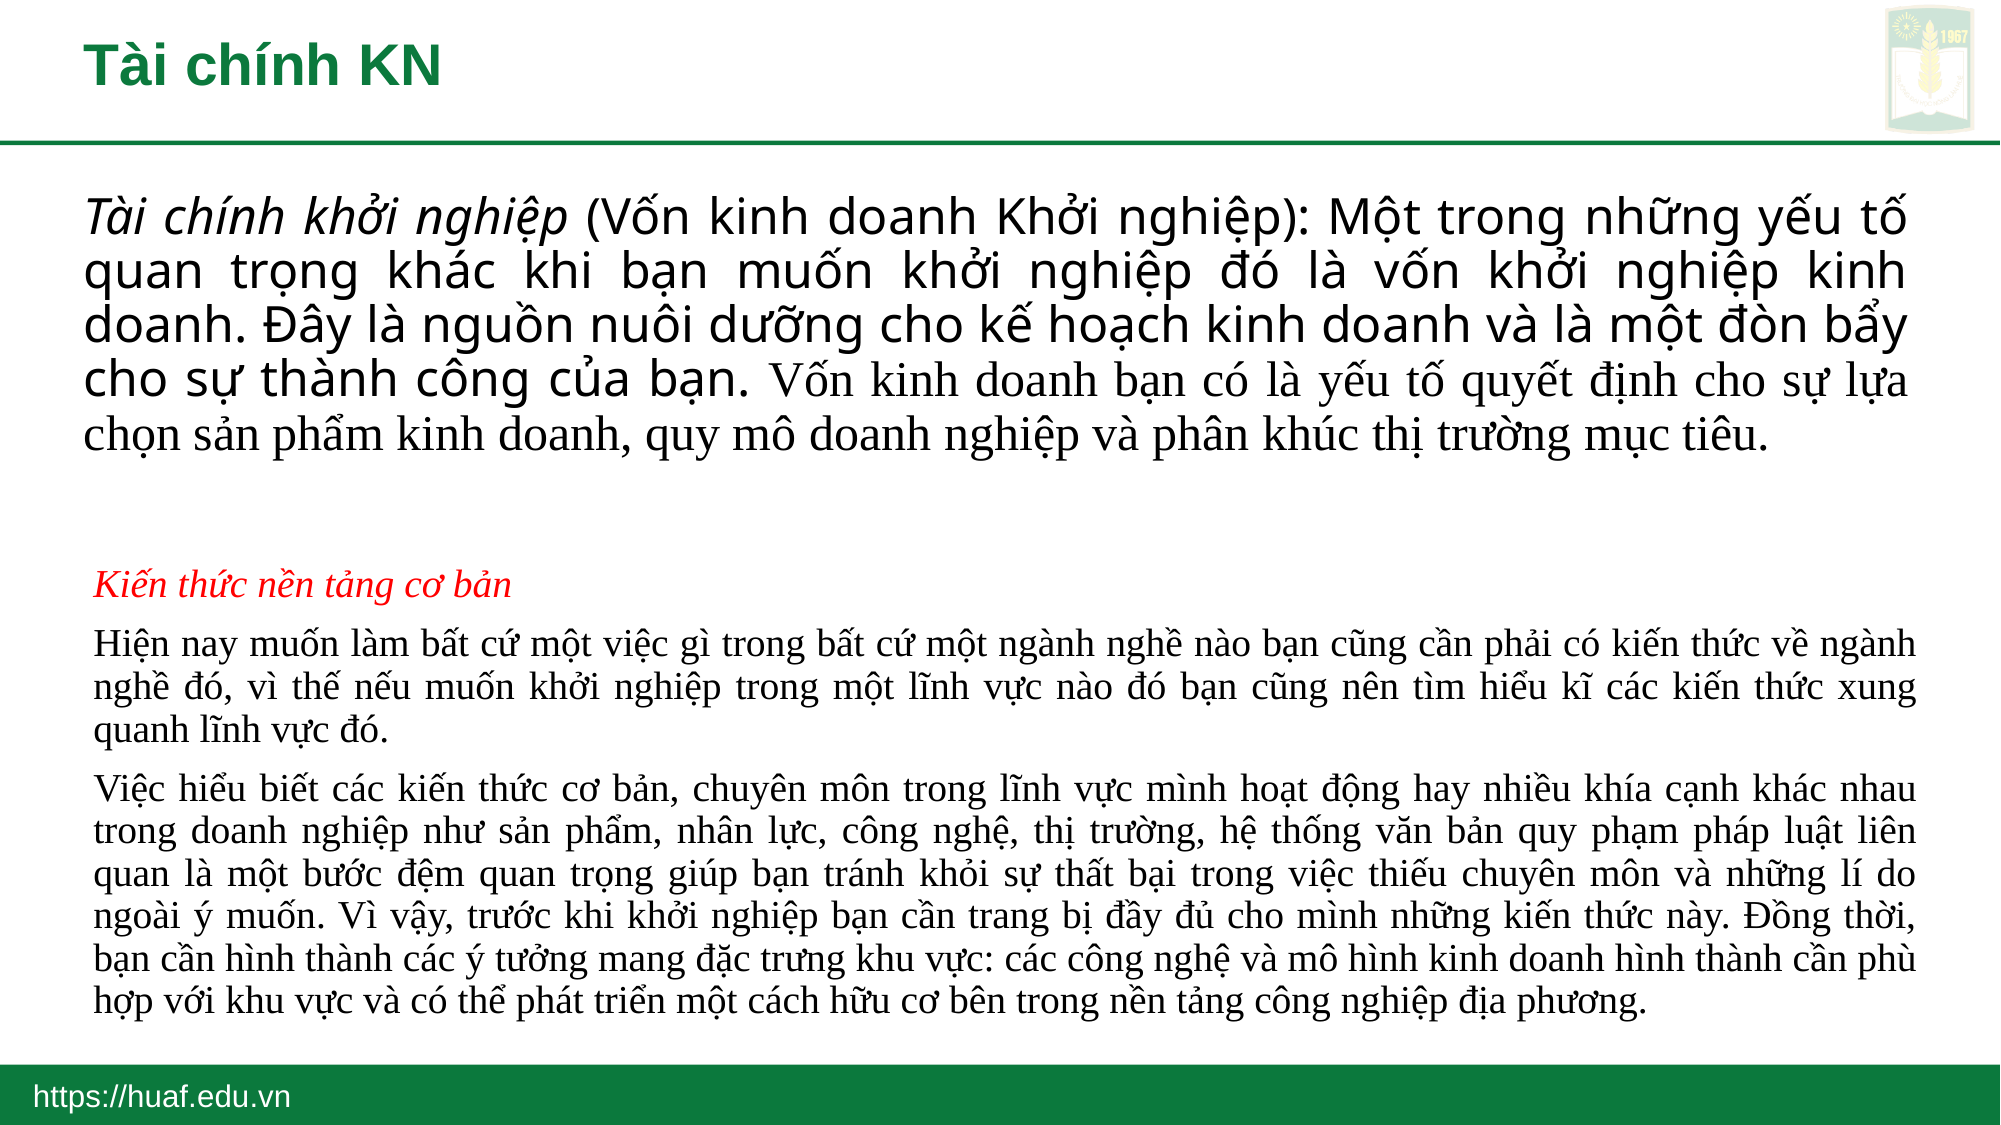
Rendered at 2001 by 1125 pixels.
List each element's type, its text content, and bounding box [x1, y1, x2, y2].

list Tài chính khởi nghiệp (Vốn kinh doanh Khởi nghiệp): Một trong những yếu tố quan trọng khác khi bạn muốn khởi nghiệp đó là vốn khởi nghiệp kinh doanh. Đây là nguồn nuôi dưỡng cho kế hoạch kinh doanh và là một đòn bẩy cho sự thành công của bạn. Vốn kinh doanh bạn có là yếu tố quyết định cho sự lựa chọn sản phẩm kinh doanh, quy mô doanh nghiệp và phân khúc thị trường mục tiêu. [69, 183, 1925, 532]
footer https://huaf.edu.vn [0, 1065, 325, 1125]
picture [1867, 0, 2000, 148]
text_box Kiến thức nền tảng cơ bản Hiện nay muốn làm bất cứ một việc gì trong bất cứ một ngành nghề nào bạn cũng cần phải có kiến thức về ngành nghề đó, vì thế nếu muốn khởi nghiệp trong một lĩnh vực nào đó bạn cũng nên tìm hiểu kĩ các kiến thức xung quanh lĩnh vực đó. Việc hiểu biết các kiến thức cơ bản, chuyên môn trong lĩnh vực mình hoạt động hay nhiều khía cạnh khác nhau trong doanh nghiệp như sản phẩm, nhân lực, công nghệ, thị trường, hệ thống văn bản quy phạm pháp luật liên quan là một bước đệm quan trọng giúp bạn tránh khỏi sự thất bại trong việc thiếu chuyên môn và những lí do ngoài ý muốn. Vì vậy, trước khi khởi nghiệp bạn cần trang bị đầy đủ cho mình những kiến thức này. Đồng thời, bạn cần hình thành các ý tưởng mang đặc trưng khu vực: các công nghệ và mô hình kinh doanh hình thành cần phù hợp với khu vực và có thể phát triển một cách hữu cơ bên trong nền tảng công nghiệp địa phương. [78, 556, 1934, 1034]
title Tài chính KN [69, 27, 1925, 106]
